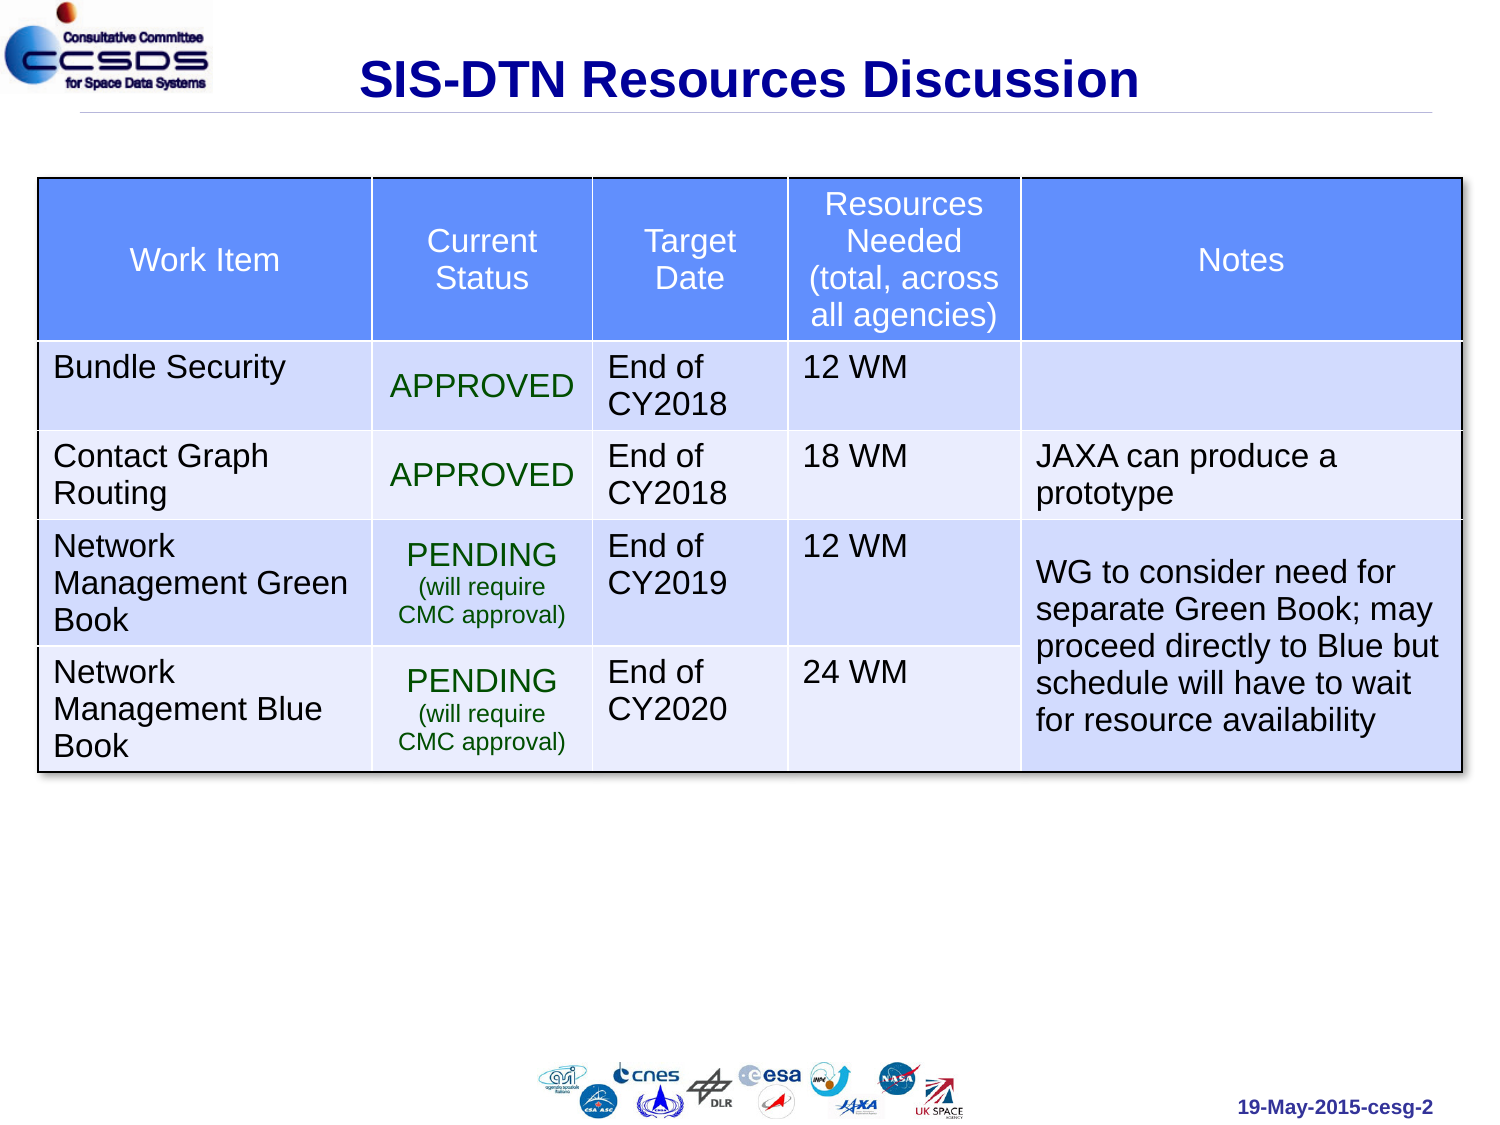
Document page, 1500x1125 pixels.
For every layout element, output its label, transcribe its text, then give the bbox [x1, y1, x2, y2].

table_cell Network Management Green Book [39, 520, 371, 645]
table_cell JAXA can produce a prototype [1022, 431, 1461, 519]
table_cell Network Management Blue Book [39, 647, 371, 771]
table_header Current Status [373, 179, 592, 340]
table_cell PENDING (will require CMC approval) [373, 647, 592, 771]
table_cell 12 WM [789, 342, 1020, 430]
table_cell End of CY2018 [593, 431, 787, 519]
table_cell WG to consider need for separate Green Book; may proceed directly to Blue but schedule will have to wait for resource availability [1022, 520, 1461, 771]
table_cell APPROVED [373, 431, 592, 519]
picture [537, 1062, 963, 1119]
table_header Target Date [593, 179, 787, 340]
table_cell [1022, 342, 1461, 430]
table_cell End of CY2018 [593, 342, 787, 430]
table_cell End of CY2019 [593, 520, 787, 645]
table_cell PENDING (will require CMC approval) [373, 520, 592, 645]
table_cell Contact Graph Routing [39, 431, 371, 519]
table_cell Bundle Security [39, 342, 371, 430]
table_cell End of CY2020 [593, 647, 787, 771]
table_cell APPROVED [373, 342, 592, 430]
table_cell 12 WM [789, 520, 1020, 645]
table_header Resources Needed (total, across all agencies) [789, 179, 1020, 340]
table_cell 18 WM [789, 431, 1020, 519]
table_header Work Item [39, 179, 371, 340]
table_cell 24 WM [789, 647, 1020, 771]
title SIS-DTN Resources Discussion [75, 45, 1425, 175]
picture [0, 0, 213, 94]
table_header Notes [1022, 179, 1461, 340]
